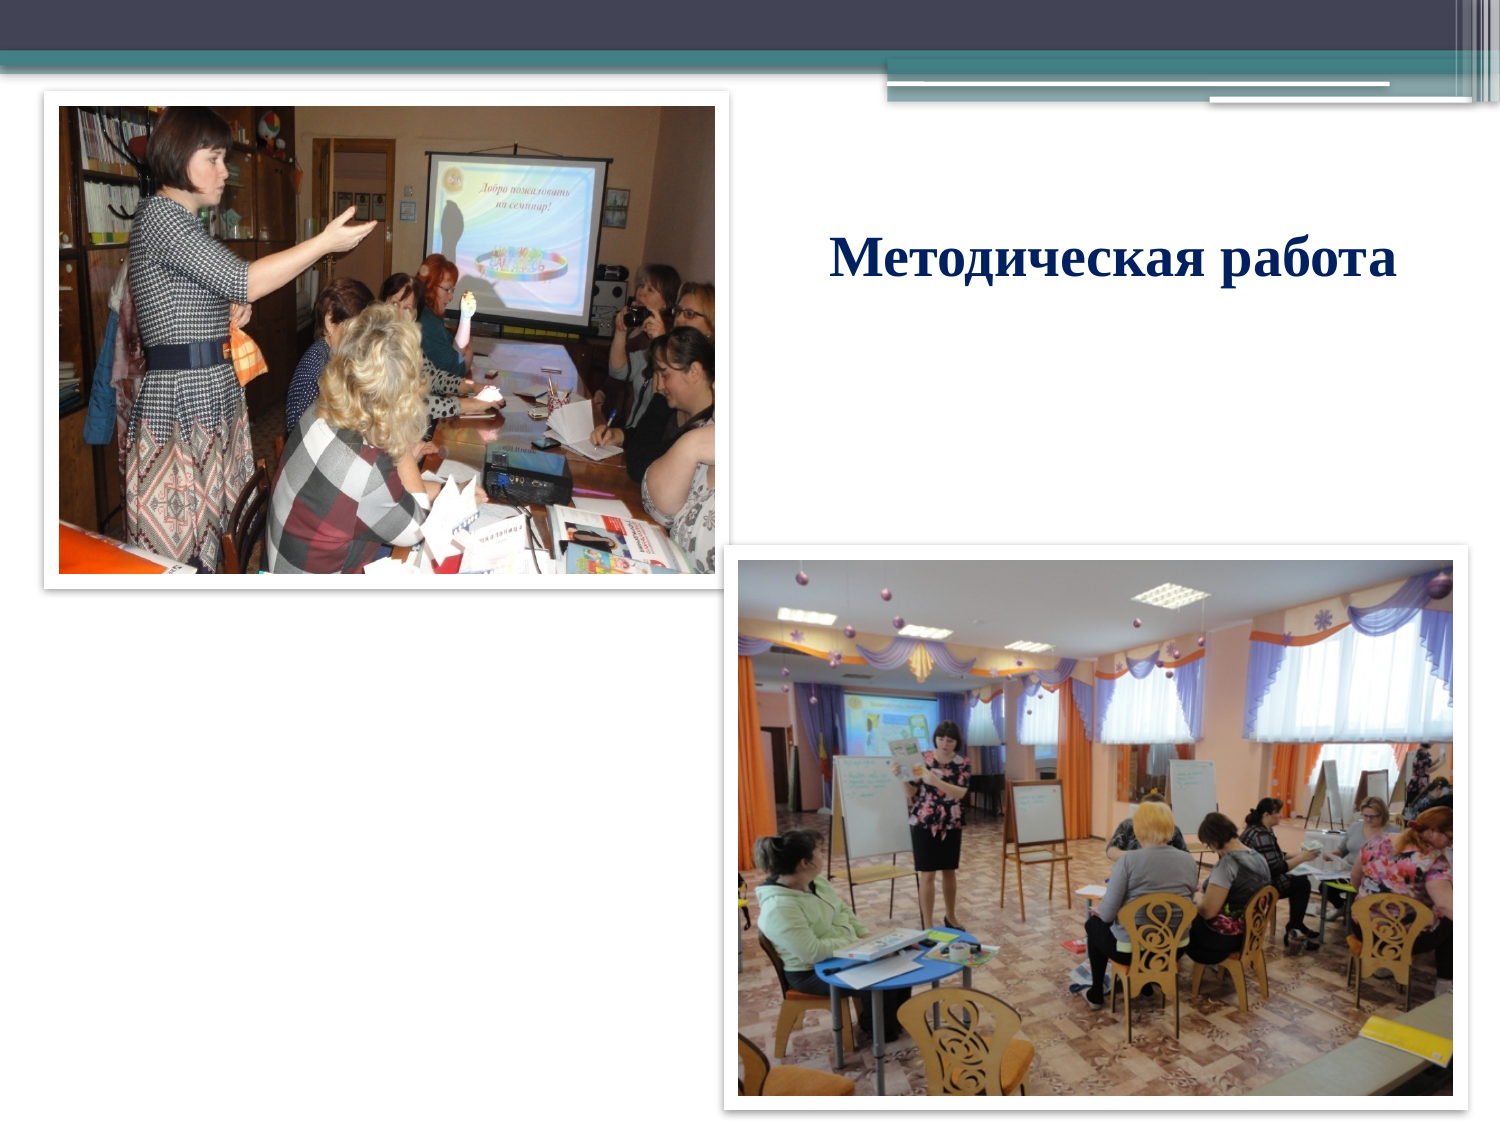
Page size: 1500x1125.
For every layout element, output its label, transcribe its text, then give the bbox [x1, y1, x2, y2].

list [58, 105, 716, 575]
picture [738, 559, 1454, 1096]
text_box Методическая работа [785, 210, 1442, 296]
